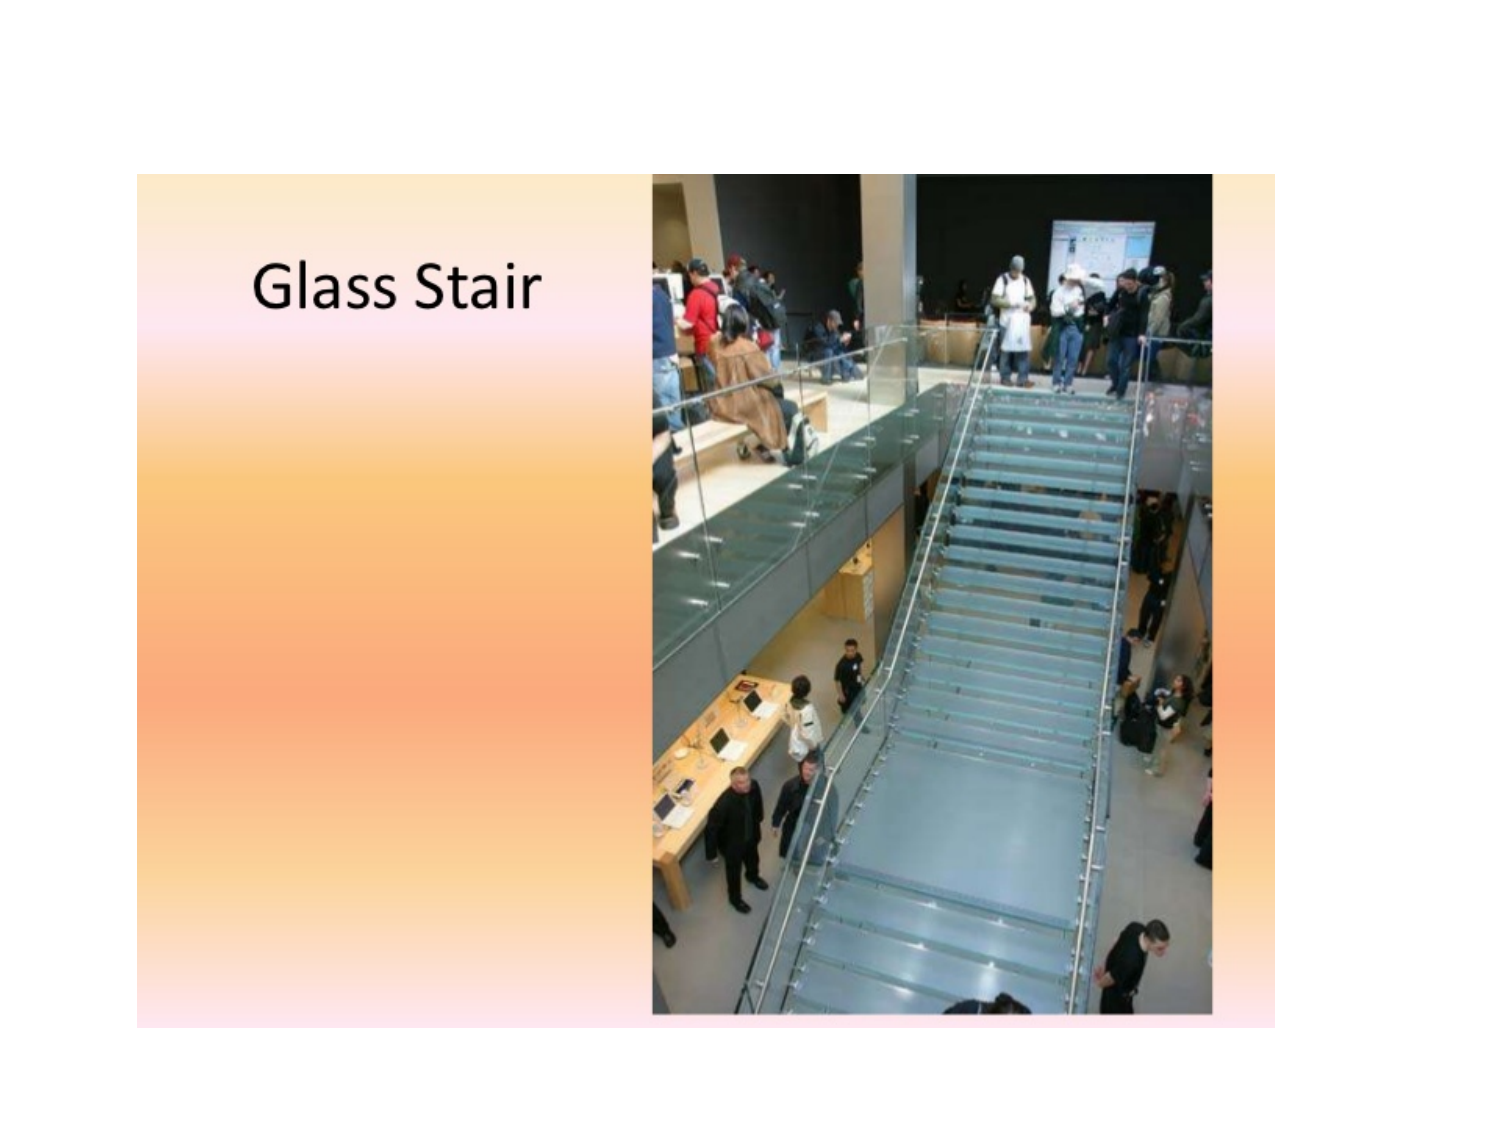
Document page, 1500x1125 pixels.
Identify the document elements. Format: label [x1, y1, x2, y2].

picture [137, 174, 1276, 1029]
